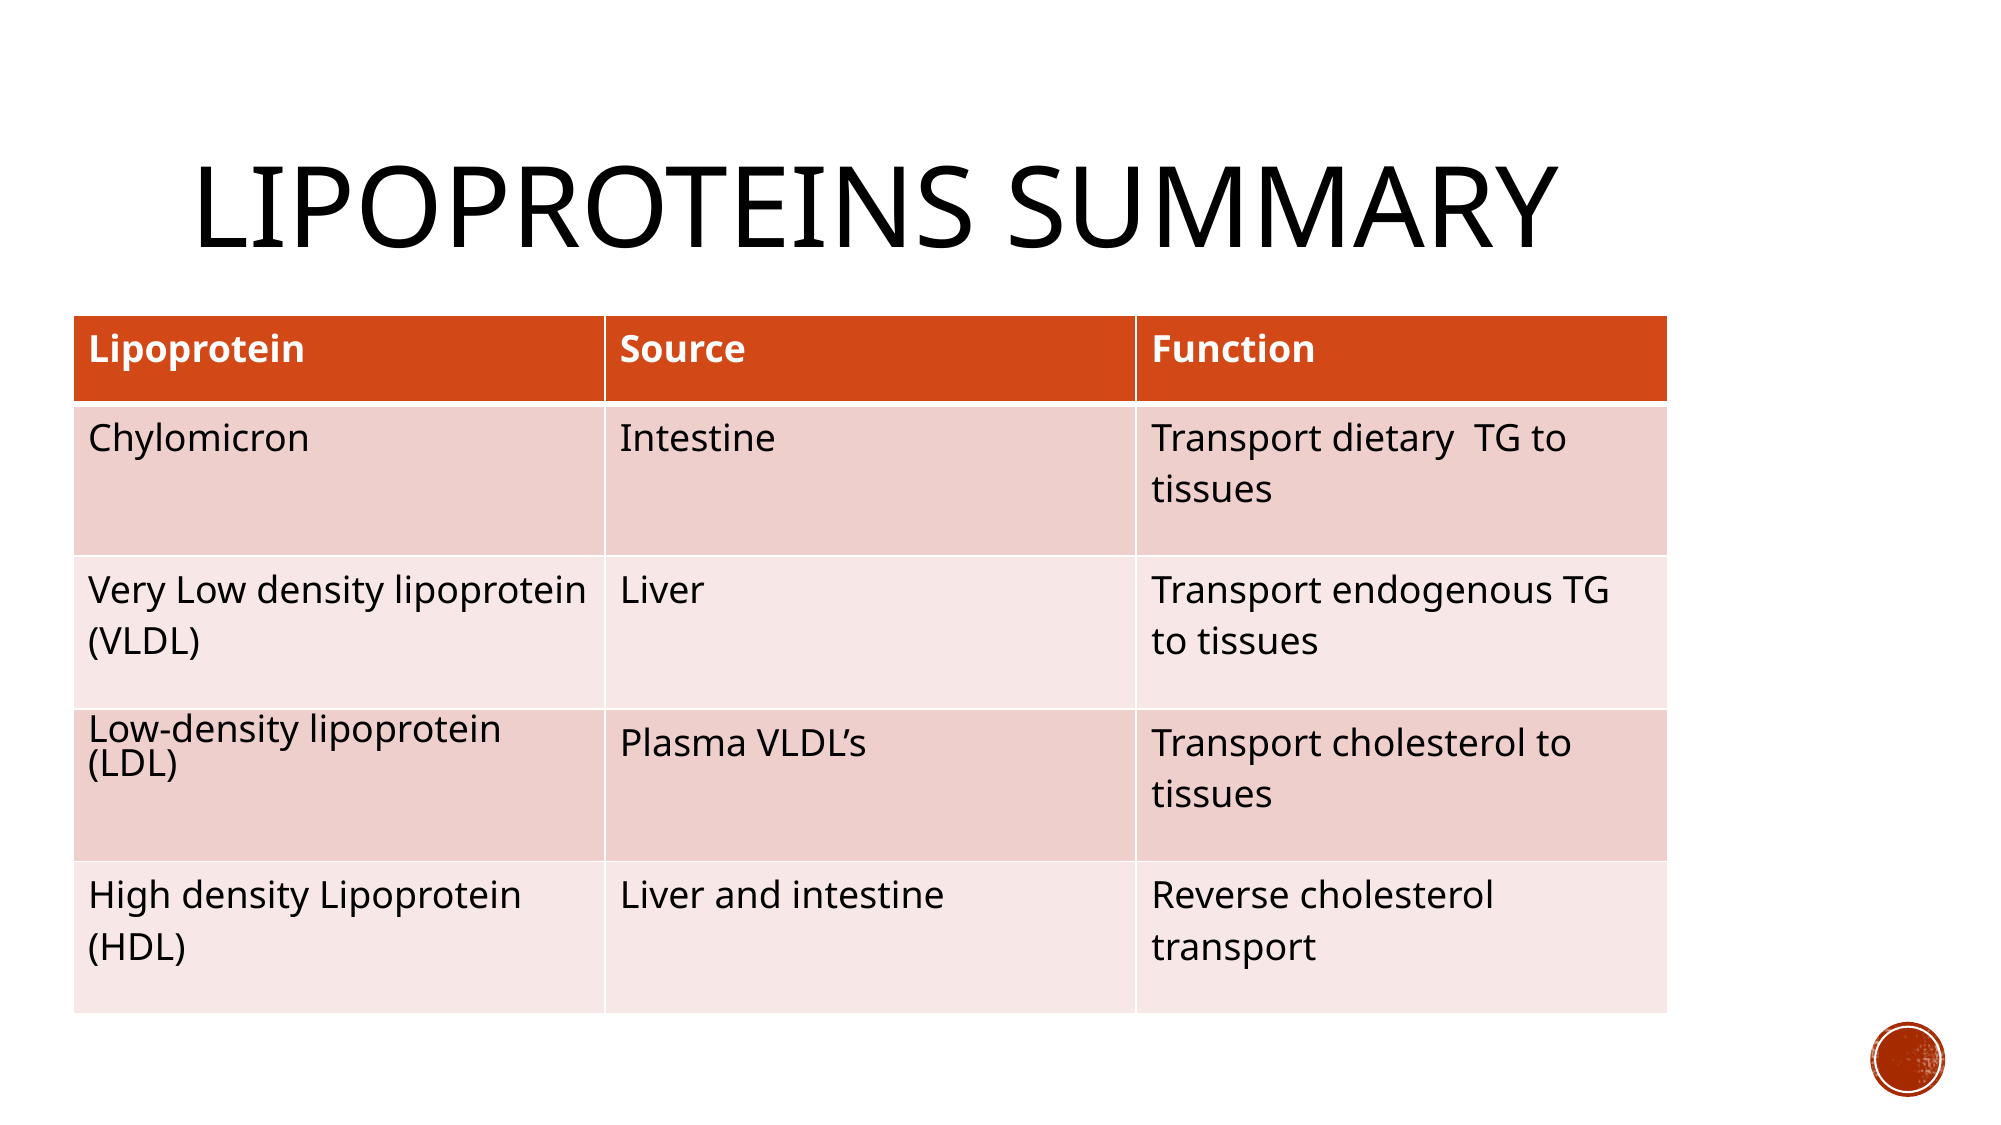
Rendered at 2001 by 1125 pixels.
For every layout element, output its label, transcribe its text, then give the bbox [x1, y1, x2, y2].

table_cell Very Low density lipoprotein (VLDL) [74, 557, 604, 708]
table_cell Plasma VLDL’s [606, 710, 1135, 861]
table_cell Liver and intestine [606, 862, 1135, 1013]
table_cell Transport endogenous TG to tissues [1137, 557, 1667, 708]
table_cell Low-density lipoprotein (LDL) [74, 710, 604, 861]
table_header Source [606, 316, 1135, 401]
table_cell Liver [606, 557, 1135, 708]
table_header Lipoprotein [74, 316, 604, 401]
table_header Function [1137, 316, 1667, 401]
title Lipoproteins summary [175, 79, 1826, 344]
table_cell Transport cholesterol to tissues [1137, 710, 1667, 861]
table_cell Transport dietary TG to tissues [1137, 407, 1667, 555]
table_cell Chylomicron [74, 407, 604, 555]
table_cell Reverse cholesterol transport [1137, 862, 1667, 1013]
table_cell High density Lipoprotein (HDL) [74, 862, 604, 1013]
table_cell Intestine [606, 407, 1135, 555]
